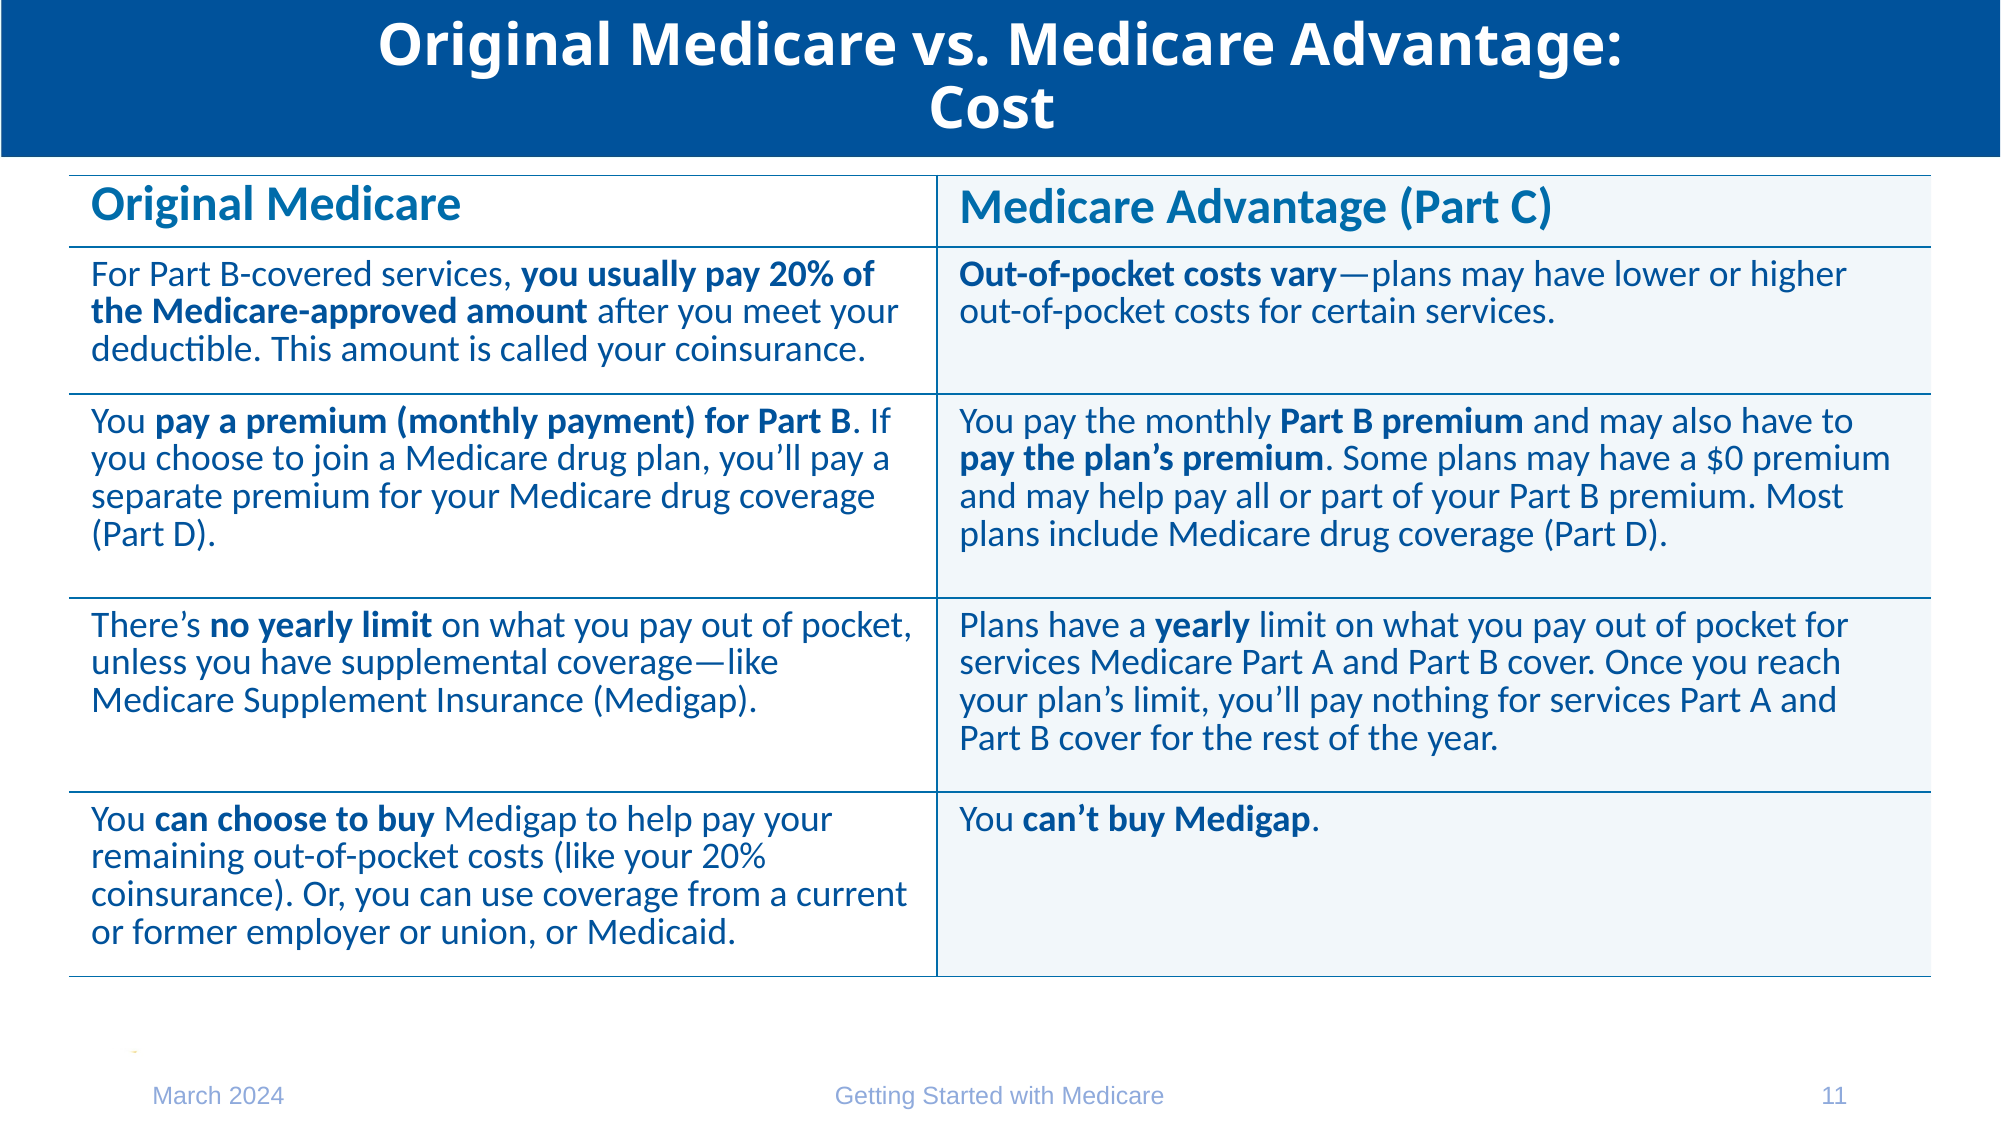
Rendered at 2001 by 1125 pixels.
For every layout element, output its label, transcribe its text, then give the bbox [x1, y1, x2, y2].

table_header Original Medicare [69, 176, 936, 246]
table_cell Out-of-pocket costs vary—plans may have lower or higher out-of-pocket costs for certain services. [938, 248, 1931, 393]
table_cell You can’t buy Medigap. [938, 793, 1931, 976]
table_cell You pay a premium (monthly payment) for Part B. If you choose to join a Medicare drug plan, you’ll pay a separate premium for your Medicare drug coverage (Part D). [69, 395, 936, 597]
table_cell Plans have a yearly limit on what you pay out of pocket for services Medicare Part A and Part B cover. Once you reach your plan’s limit, you’ll pay nothing for services Part A and Part B cover for the rest of the year. [938, 599, 1931, 791]
table_cell For Part B-covered services, you usually pay 20% of the Medicare-approved amount after you meet your deductible. This amount is called your coinsurance. [69, 248, 936, 393]
table_cell You pay the monthly Part B premium and may also have to pay the plan’s premium. Some plans may have a $0 premium and may help pay all or part of your Part B premium. Most plans include Medicare drug coverage (Part D). [938, 395, 1931, 597]
table_cell You can choose to buy Medigap to help pay your remaining out-of-pocket costs (like your 20% coinsurance). Or, you can use coverage from a current or former employer or union, or Medicaid. [69, 793, 936, 976]
title Original Medicare vs. Medicare Advantage: Cost [0, 0, 2000, 157]
footer Getting Started with Medicare [662, 1065, 1338, 1125]
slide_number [137, 1065, 588, 1125]
table_header Medicare Advantage (Part C) [938, 176, 1931, 246]
slide_number 11 [1412, 1065, 1863, 1125]
picture [0, 0, 2001, 1125]
table_cell There’s no yearly limit on what you pay out of pocket, unless you have supplemental coverage—like Medicare Supplement Insurance (Medigap). [69, 599, 936, 791]
